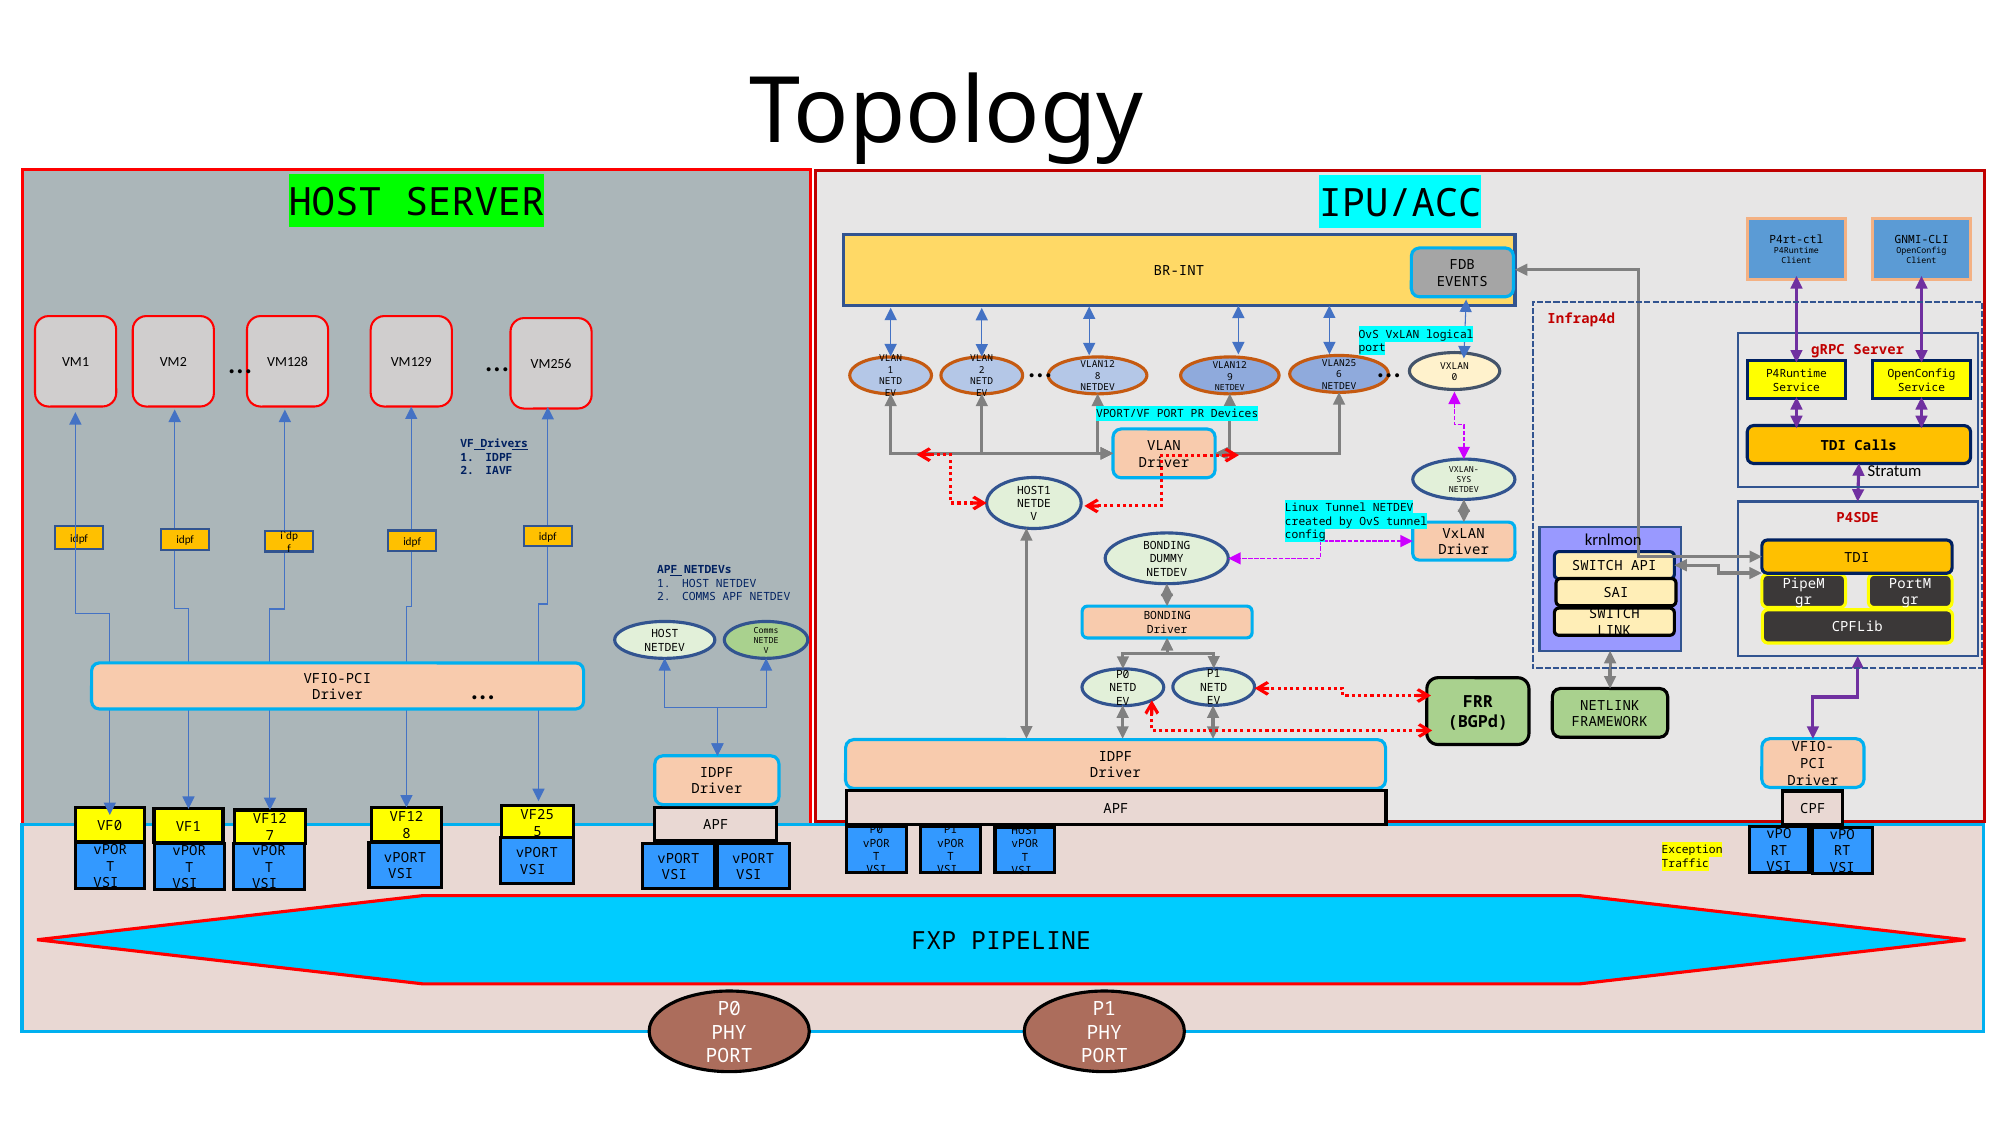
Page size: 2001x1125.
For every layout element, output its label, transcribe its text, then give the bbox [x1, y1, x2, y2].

text_box Topology [84, 38, 1809, 169]
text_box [1151, 700, 1433, 731]
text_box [22, 169, 1985, 1072]
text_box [1254, 688, 1431, 696]
